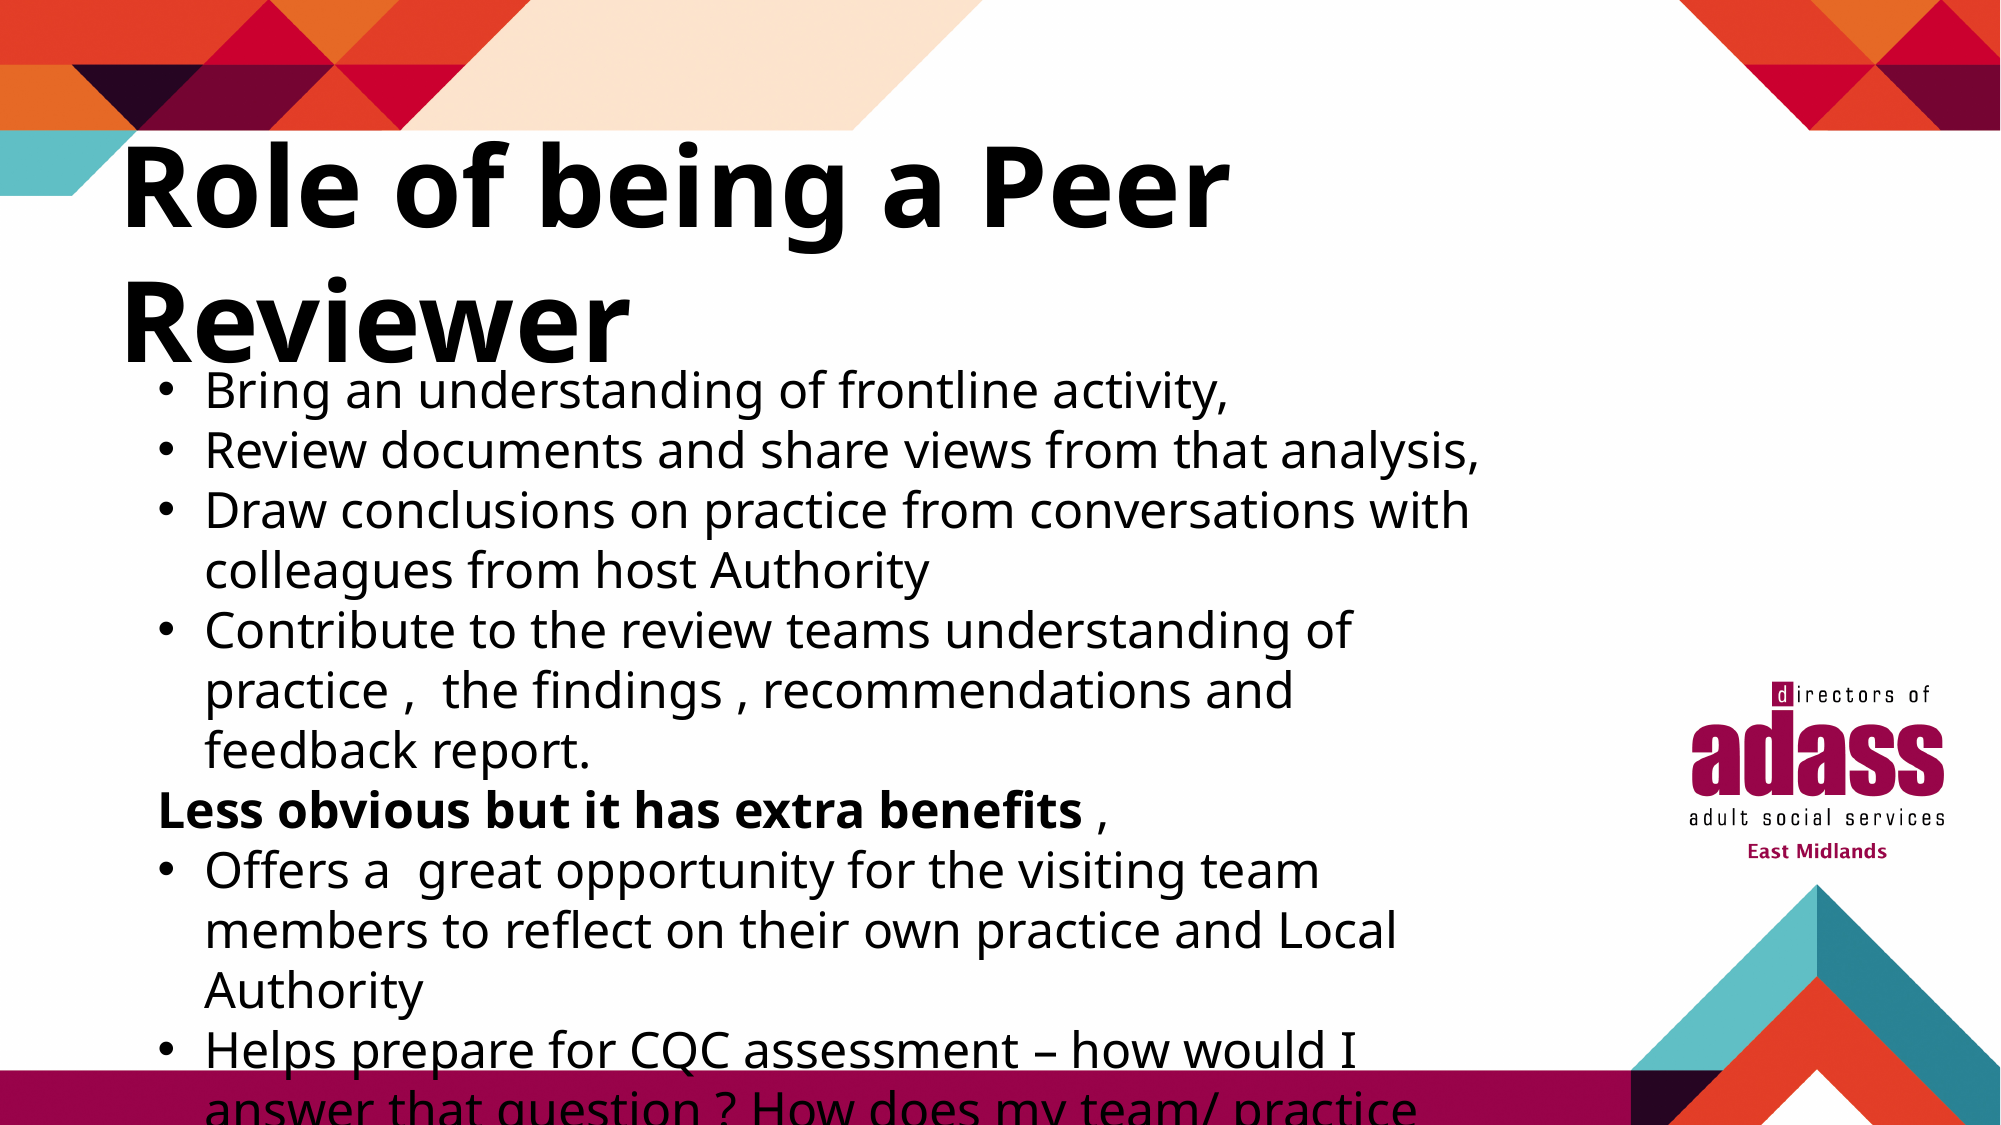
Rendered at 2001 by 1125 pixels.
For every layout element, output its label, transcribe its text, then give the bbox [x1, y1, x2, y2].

picture [0, 0, 2001, 1125]
text_box Role of being a Peer Reviewer [118, 114, 1625, 515]
text_box Bring an understanding of frontline activity, Review documents and share views from that analysis, Draw conclusions on practice from conversations with colleagues from host Authority Contribute to the review teams understanding of practice , the findings , recommendations and feedback report. Less obvious but it has extra benefits , Offers a great opportunity for the visiting team members to reflect on their own practice and Local Authority Helps prepare for CQC assessment – how would I answer that question ? How does my team/ practice compare ? [142, 350, 1504, 1125]
